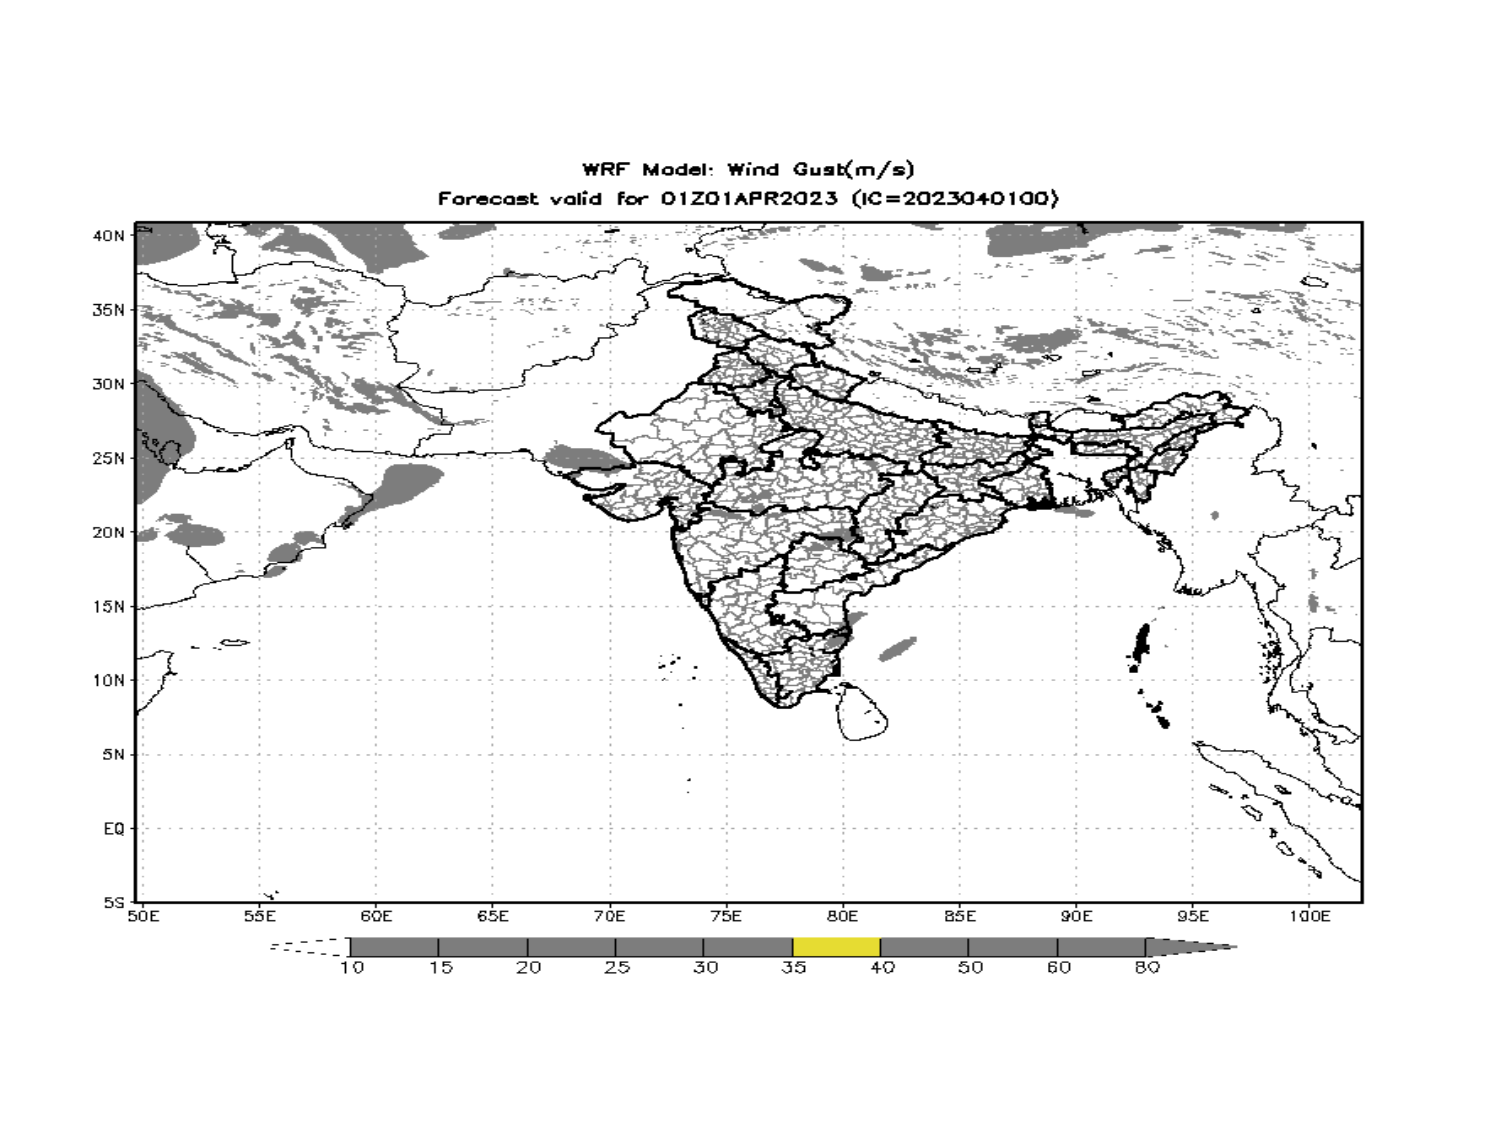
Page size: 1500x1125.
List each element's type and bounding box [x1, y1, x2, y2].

picture [74, 149, 1426, 976]
